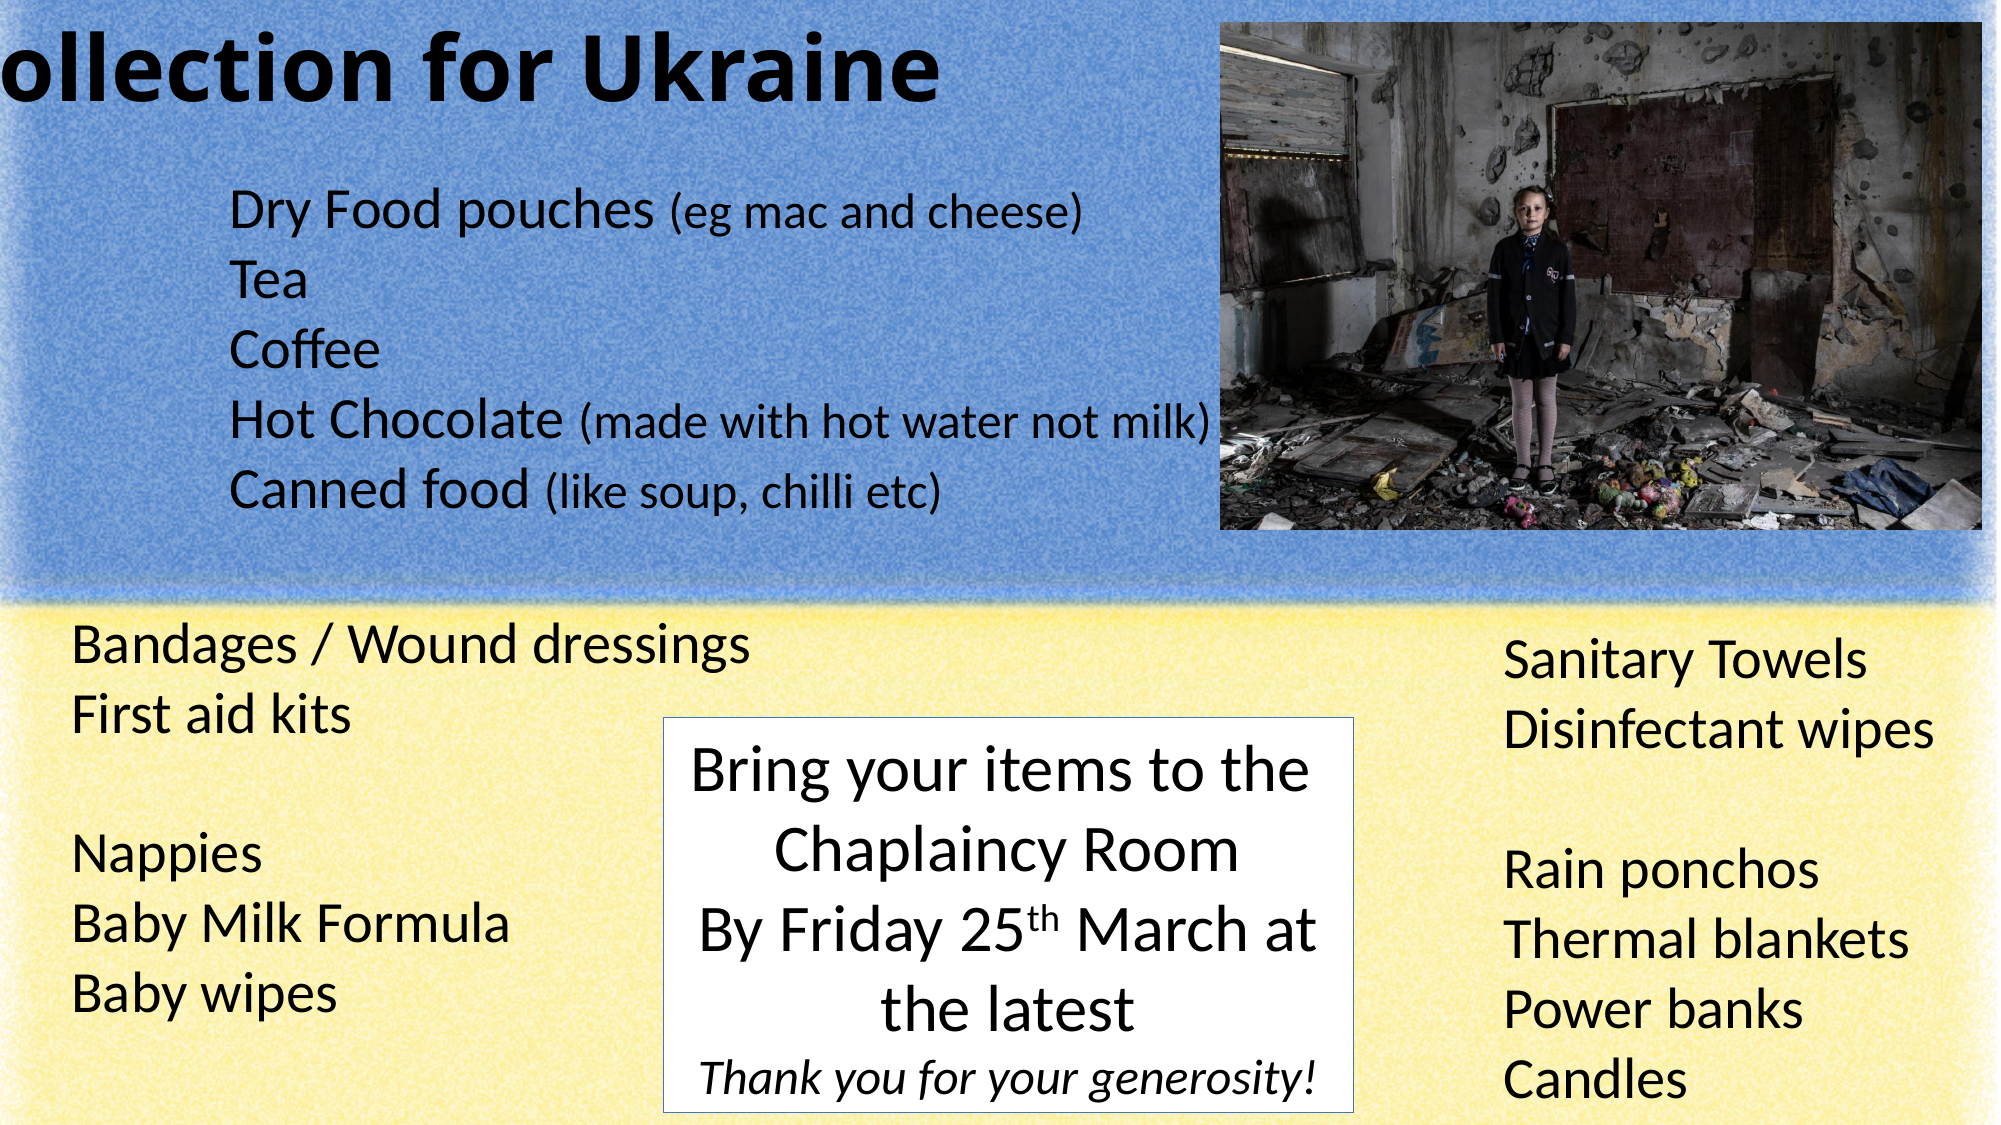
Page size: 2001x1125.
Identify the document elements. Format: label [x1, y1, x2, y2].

list [0, 0, 2000, 1125]
picture [1220, 22, 1982, 530]
